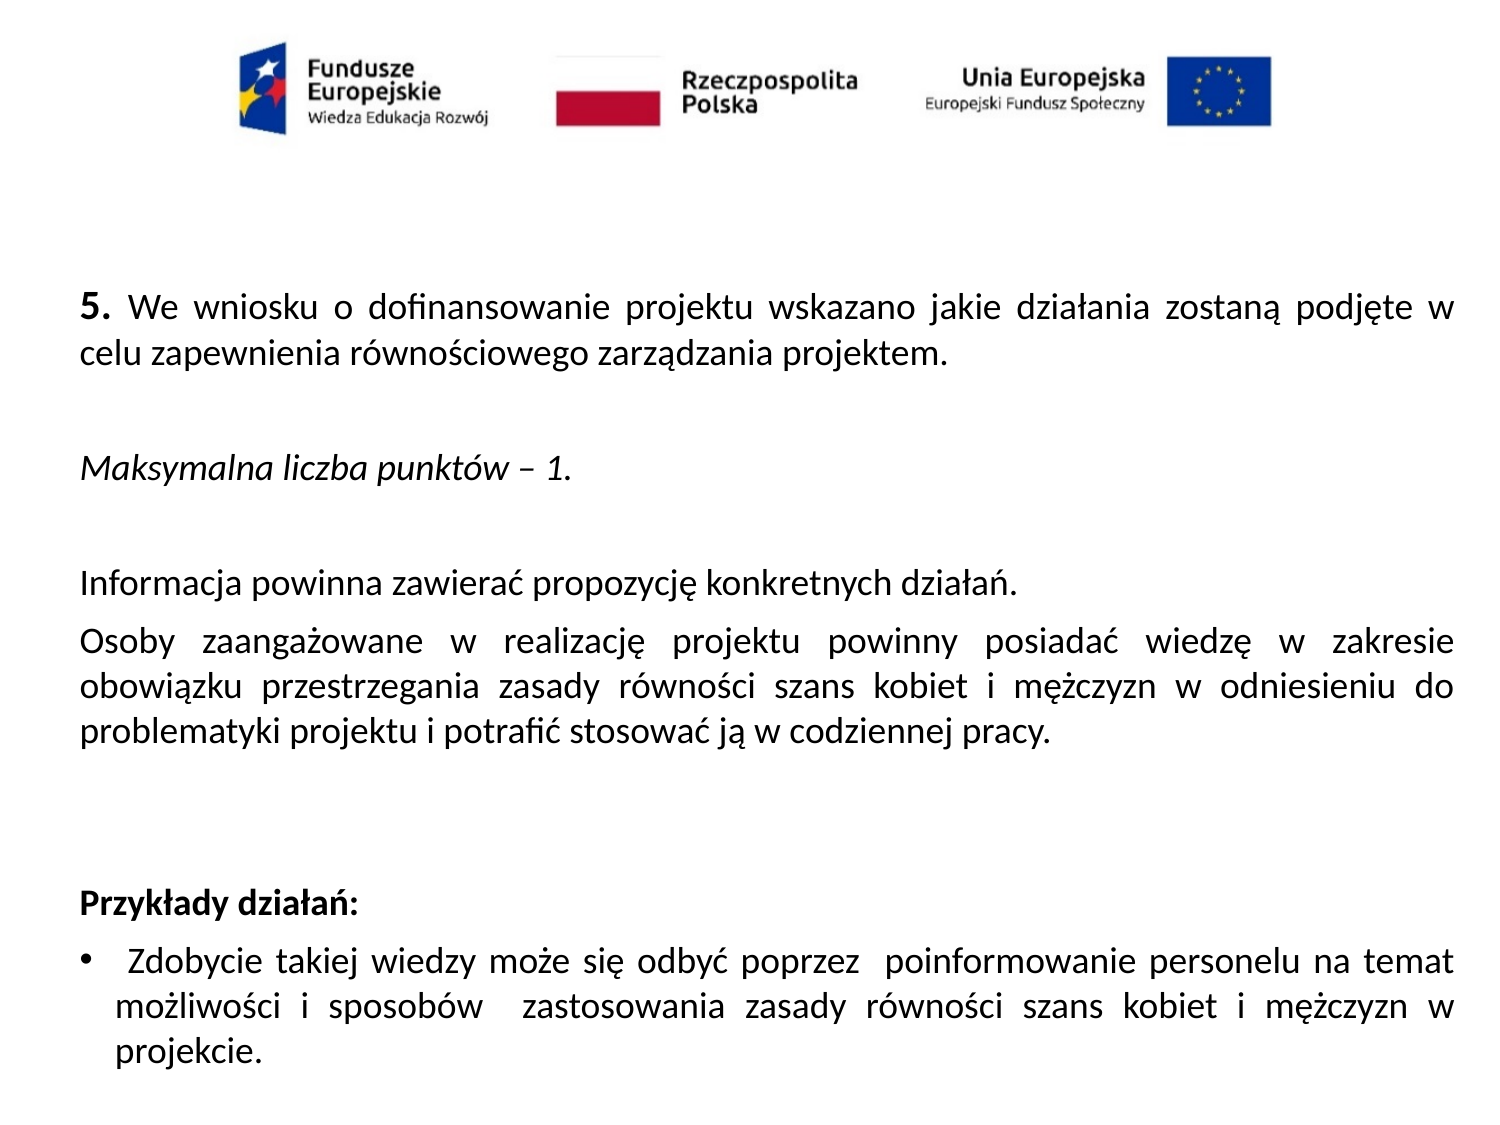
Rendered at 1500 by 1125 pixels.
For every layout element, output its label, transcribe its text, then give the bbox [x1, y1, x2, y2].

text_box 5. We wniosku o dofinansowanie projektu wskazano jakie działania zostaną podjęte w celu zapewnienia równościowego zarządzania projektem. Maksymalna liczba punktów – 1. Informacja powinna zawierać propozycję konkretnych działań. Osoby zaangażowane w realizację projektu powinny posiadać wiedzę w zakresie obowiązku przestrzegania zasady równości szans kobiet i mężczyzn w odniesieniu do problematyki projektu i potrafić stosować ją w codziennej pracy. Przykłady działań: Zdobycie takiej wiedzy może się odbyć poprzez poinformowanie personelu na temat możliwości i sposobów zastosowania zasady równości szans kobiet i mężczyzn w projekcie. [64, 208, 1471, 1078]
picture [217, 18, 1295, 158]
